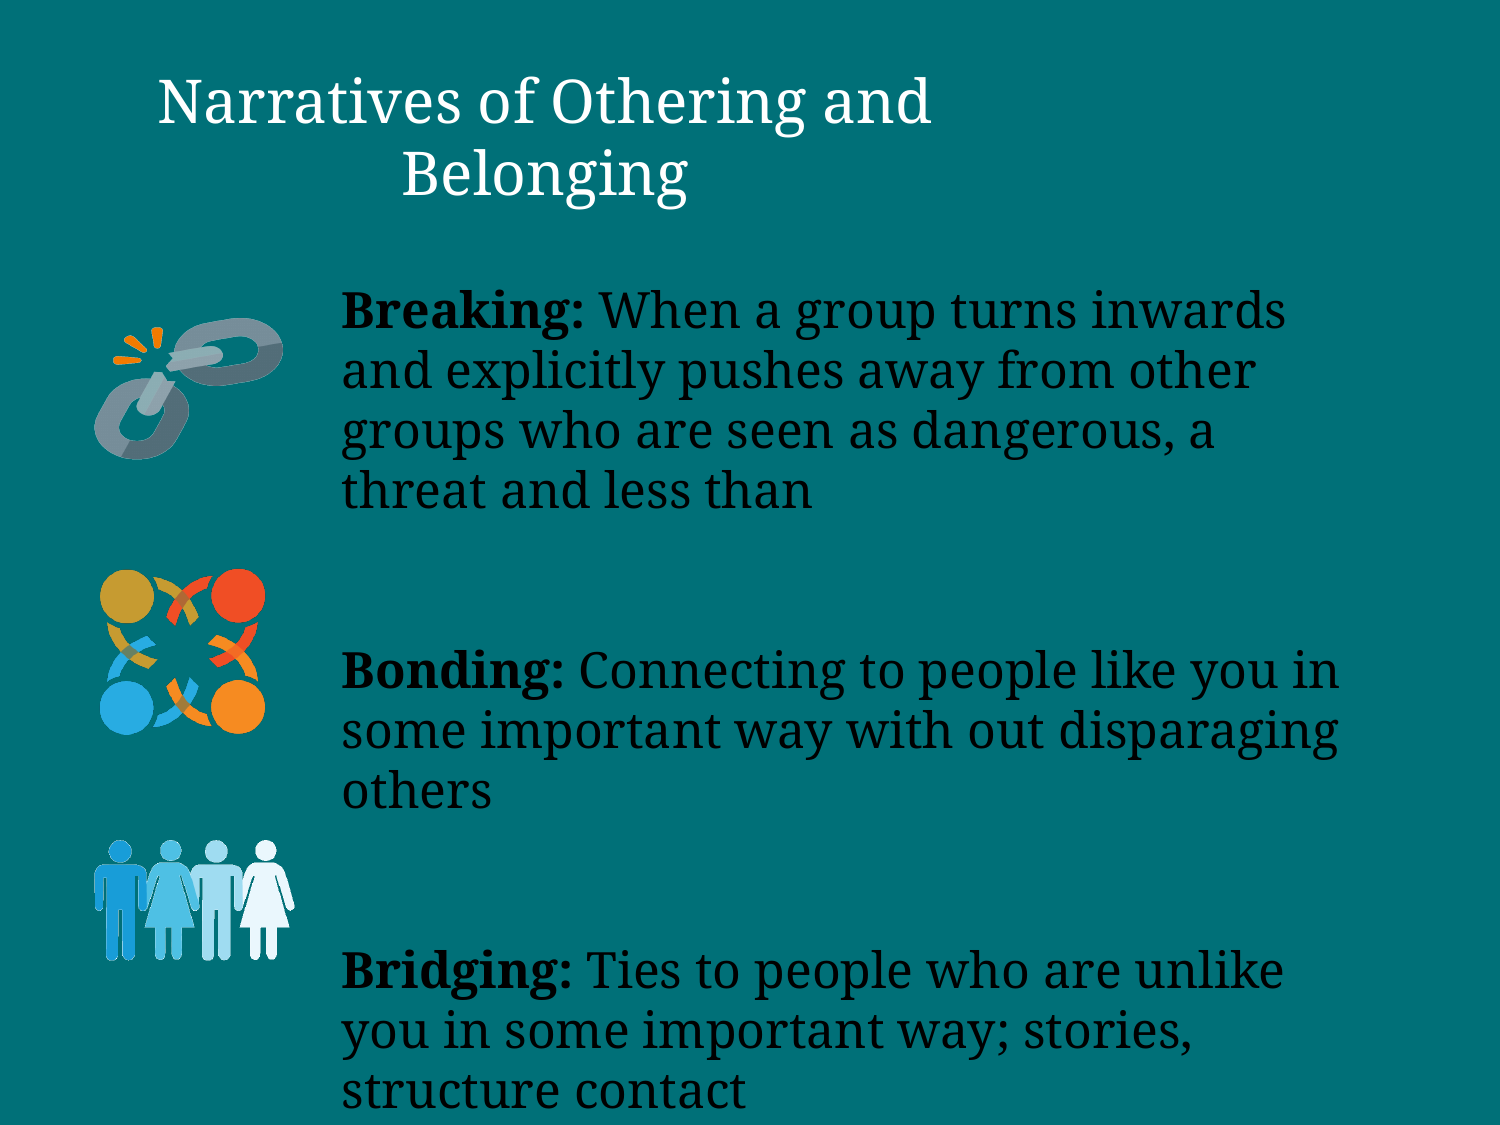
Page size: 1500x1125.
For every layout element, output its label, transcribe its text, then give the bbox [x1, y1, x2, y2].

text_box Breaking: When a group turns inwards and explicitly pushes away from other groups who are seen as dangerous, a threat and less than Bonding: Connecting to people like you in some important way with out disparaging others Bridging: Ties to people who are unlike you in some important way; stories, structure contact [21, 148, 1395, 957]
text_box Narratives of Othering and Belonging [21, 52, 1069, 154]
picture [82, 788, 307, 1013]
picture [88, 313, 290, 464]
picture [98, 567, 284, 746]
